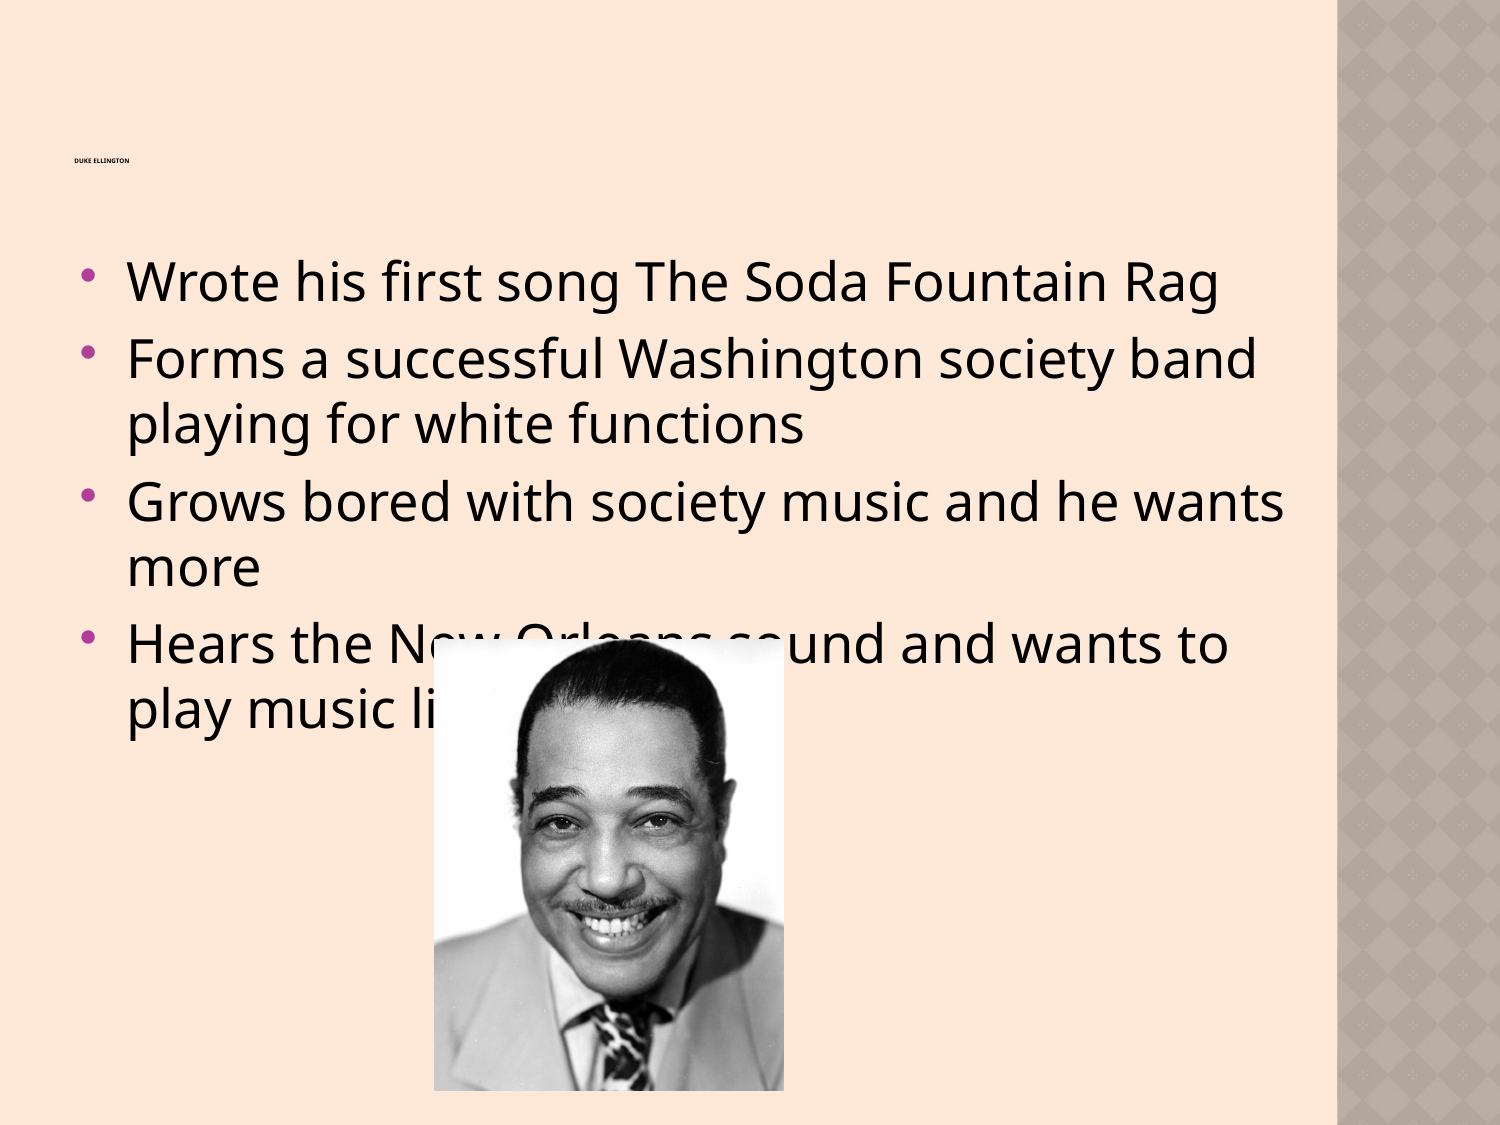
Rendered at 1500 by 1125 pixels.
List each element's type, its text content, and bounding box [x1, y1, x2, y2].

list Wrote his first song The Soda Fountain Rag Forms a successful Washington society band playing for white functions Grows bored with society music and he wants more Hears the New Orleans sound and wants to play music like that [66, 239, 1342, 915]
title Duke Ellington [66, 156, 1342, 165]
picture [434, 638, 784, 1091]
